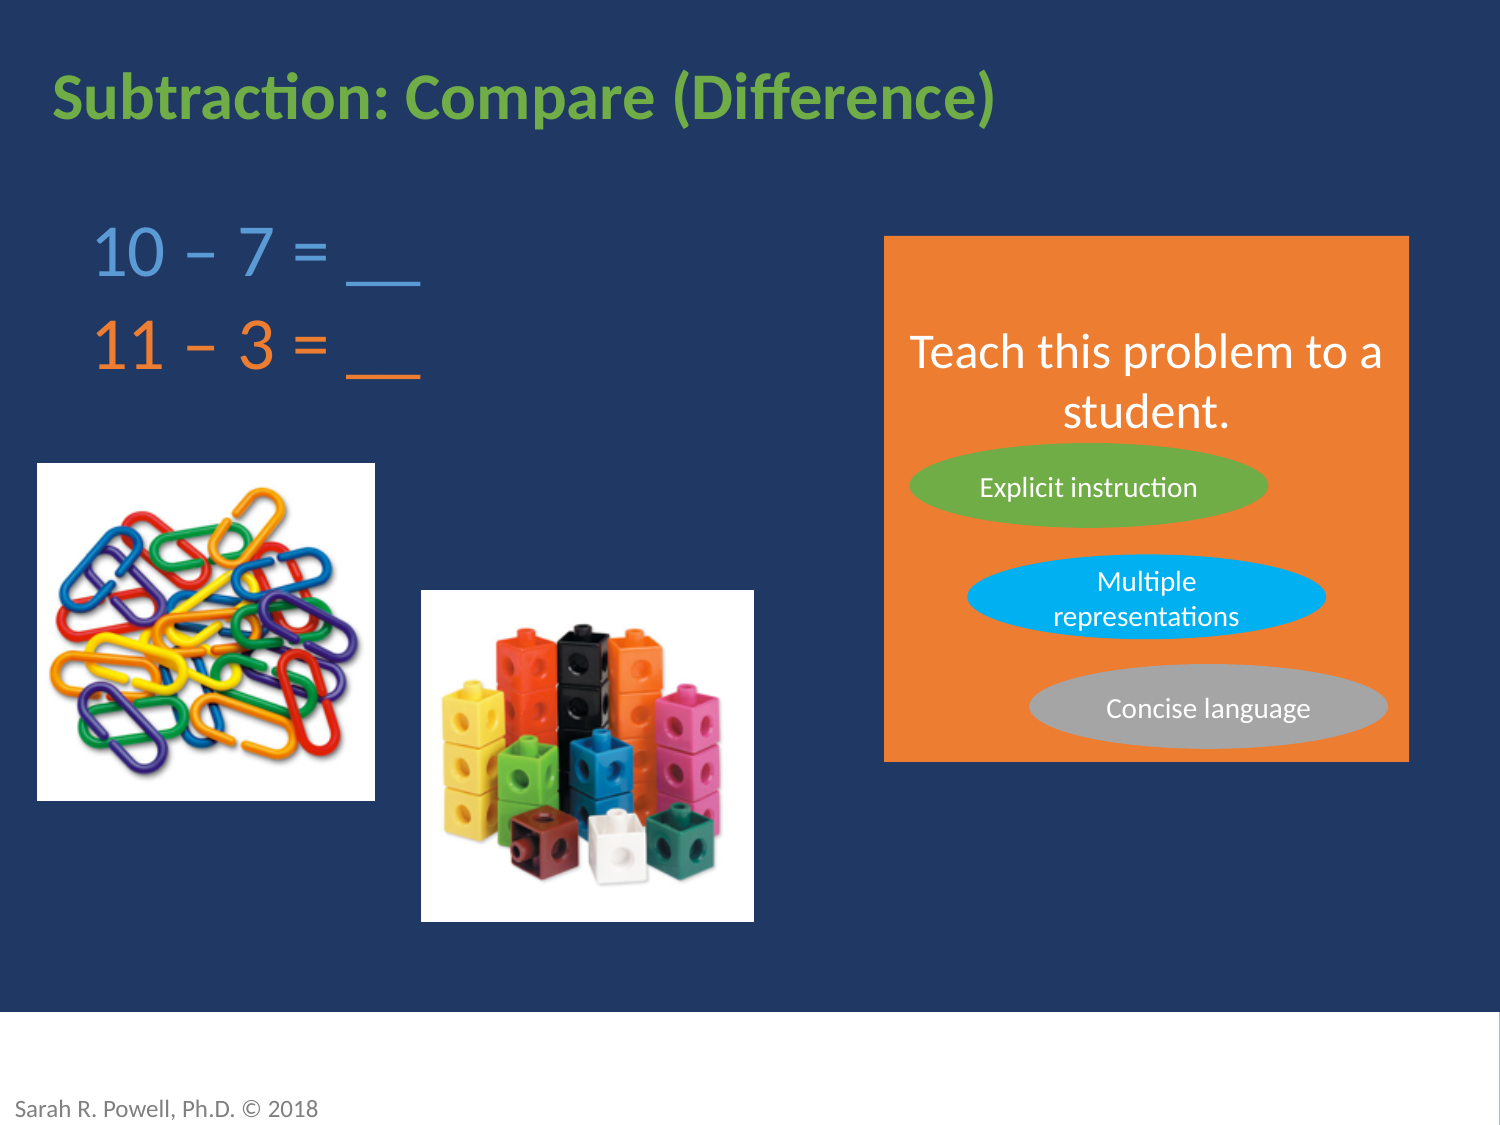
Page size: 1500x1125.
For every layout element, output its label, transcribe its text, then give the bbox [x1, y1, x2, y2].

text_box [884, 235, 1410, 762]
picture [37, 463, 375, 801]
title Subtraction: Compare (Difference) [37, 37, 1463, 158]
picture [421, 590, 754, 923]
list 10 – 7 = __ 11 – 3 = __ [37, 204, 1463, 999]
